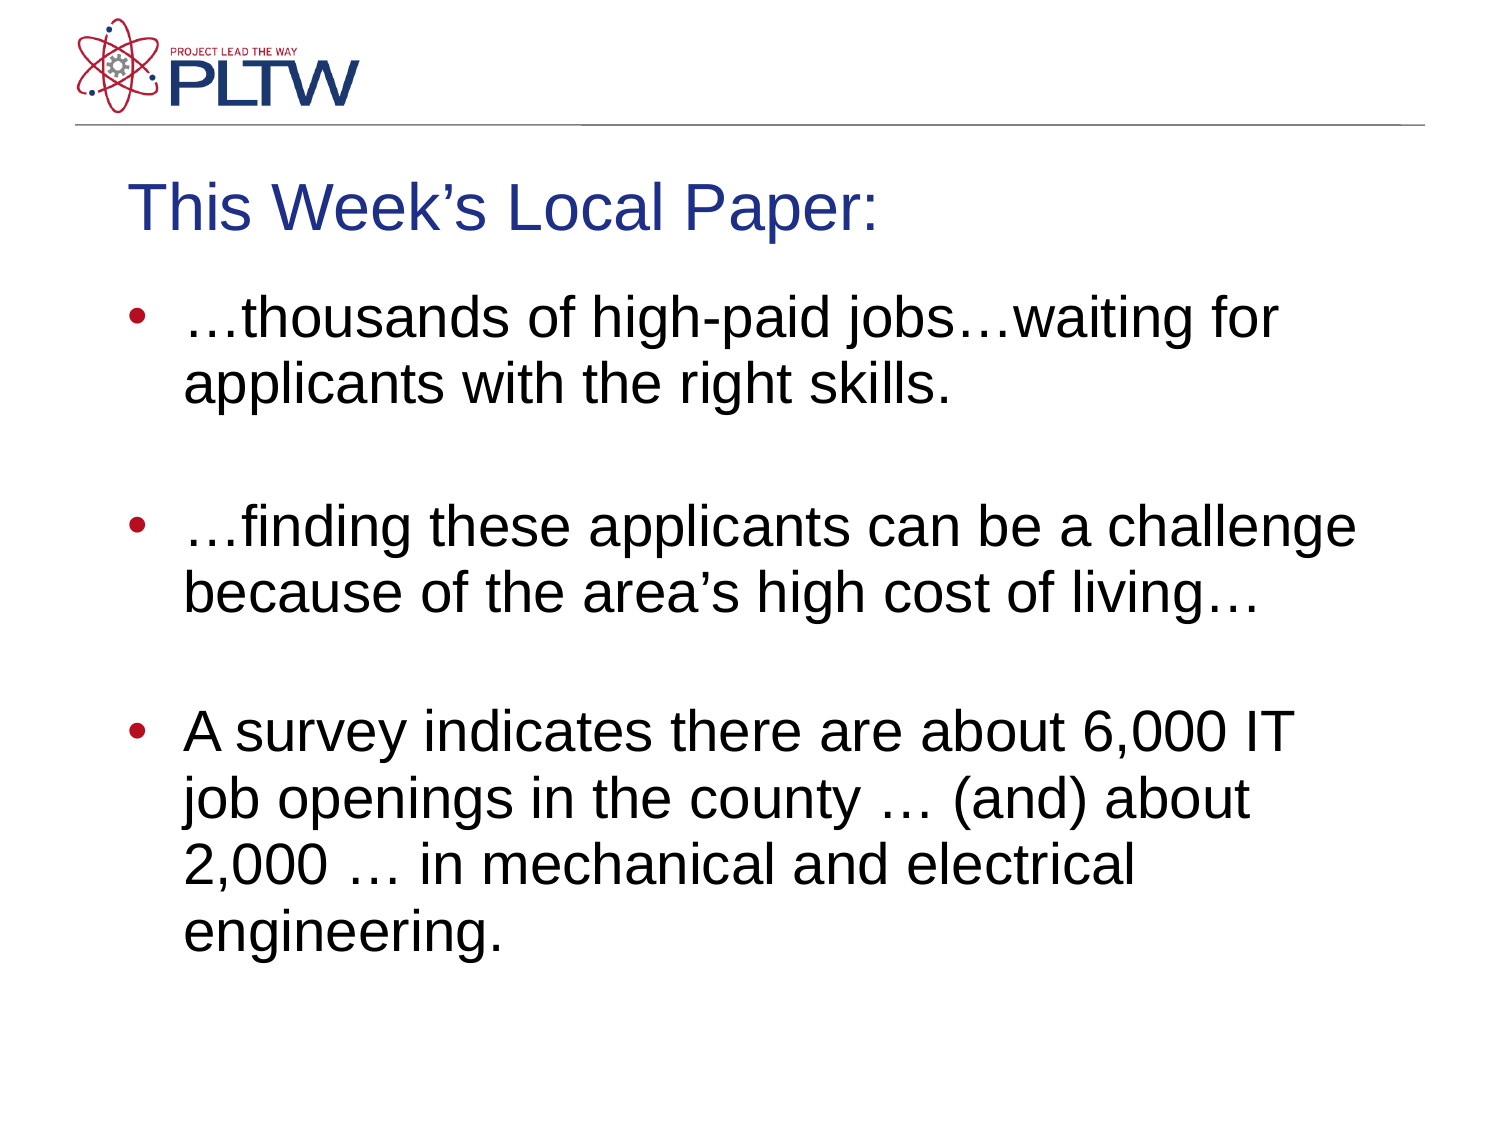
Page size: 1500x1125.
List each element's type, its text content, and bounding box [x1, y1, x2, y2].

picture [62, 0, 375, 134]
list …thousands of high-paid jobs…waiting for applicants with the right skills. …finding these applicants can be a challenge because of the area’s high cost of living… A survey indicates there are about 6,000 IT job openings in the county … (and) about 2,000 … in mechanical and electrical engineering. [112, 276, 1388, 979]
title This Week’s Local Paper: [112, 156, 1426, 257]
